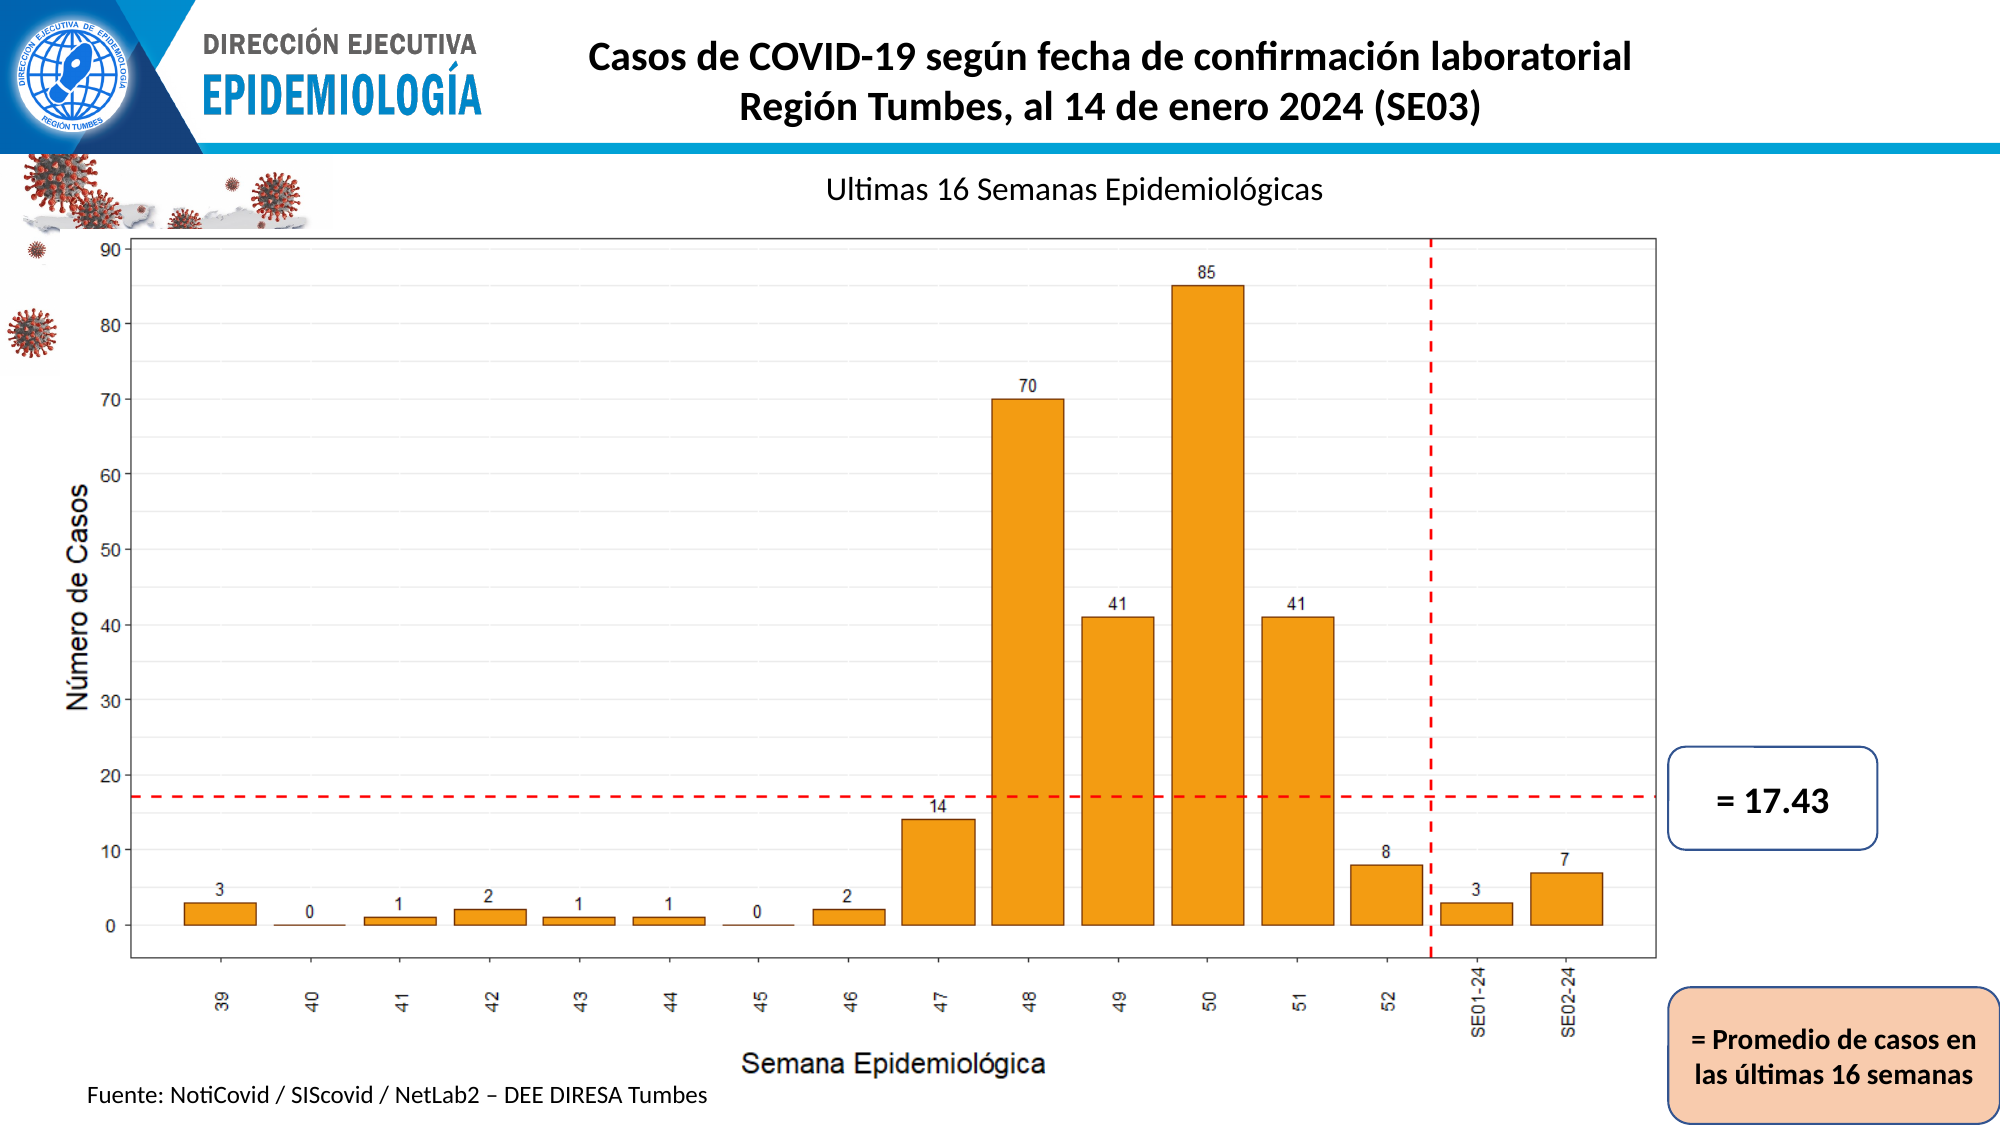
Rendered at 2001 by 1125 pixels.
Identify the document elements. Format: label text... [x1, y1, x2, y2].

picture [0, 0, 1666, 1080]
text_box Fuente: NotiCovid / SIScovid / NetLab2 – DEE DIRESA Tumbes [72, 1080, 1228, 1116]
text_box Ultimas 16 Semanas Epidemiológicas [790, 159, 1360, 215]
text_box Casos de COVID-19 según fecha de confirmación laboratorial Región Tumbes, al 14 de enero 2024 (SE03) [512, 21, 1710, 137]
text_box [333, 142, 2000, 155]
